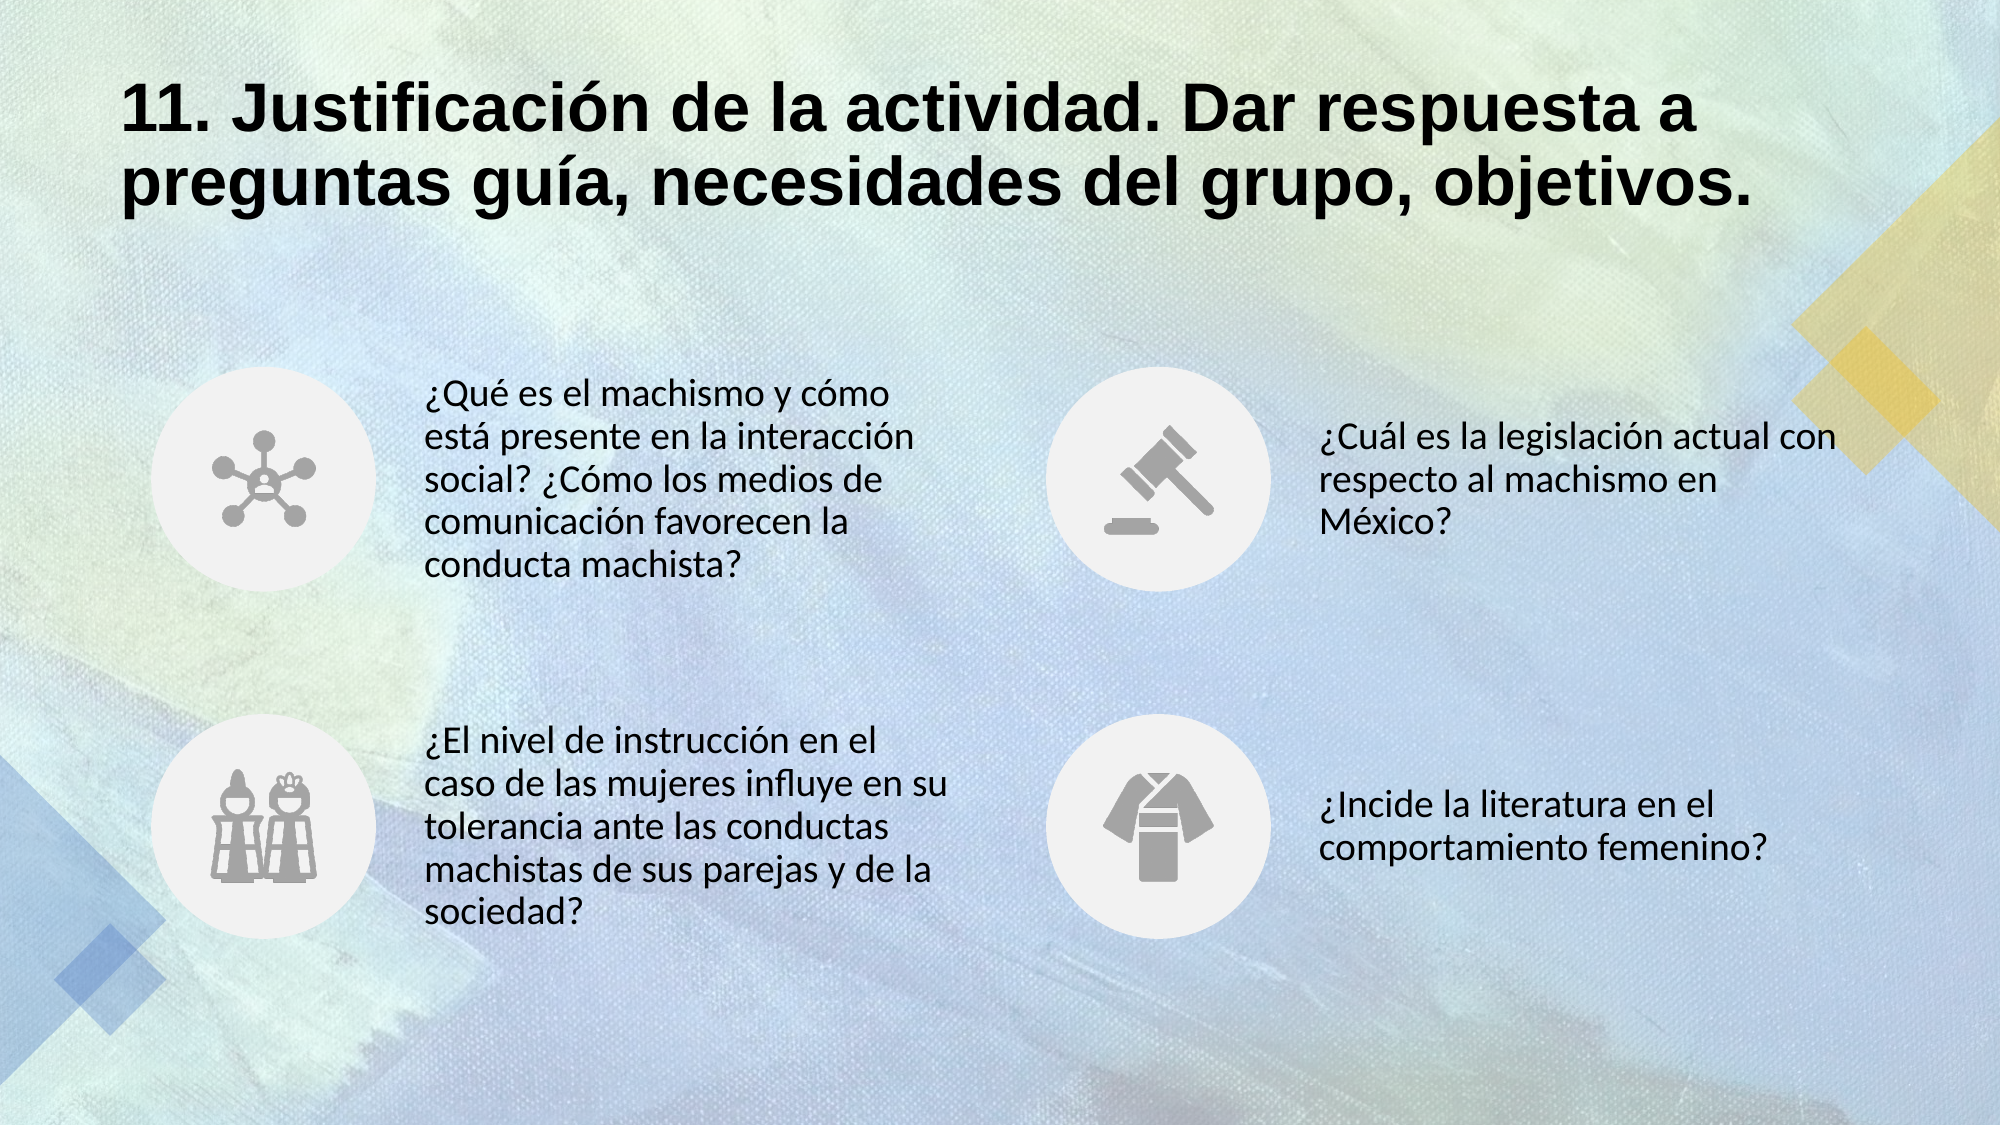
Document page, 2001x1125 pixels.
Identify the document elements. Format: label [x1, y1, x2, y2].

picture [0, 0, 2000, 1125]
list [105, 292, 1895, 1014]
